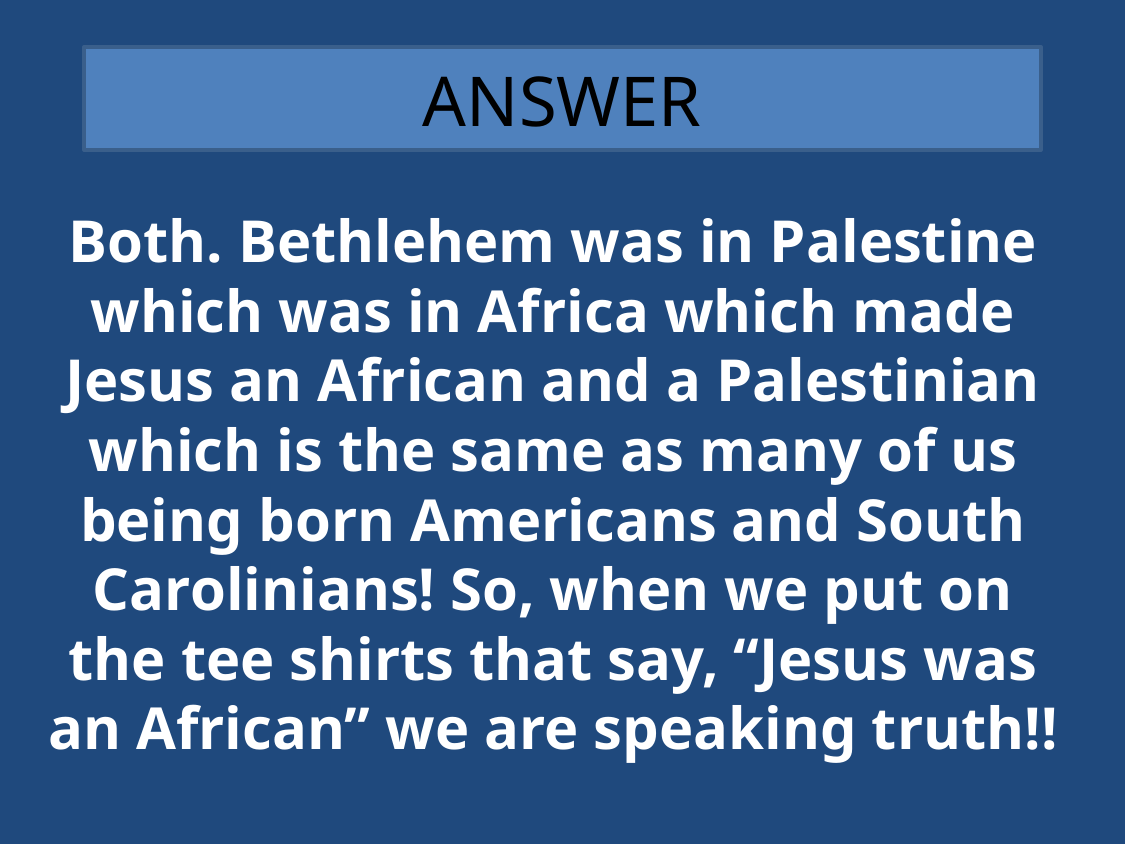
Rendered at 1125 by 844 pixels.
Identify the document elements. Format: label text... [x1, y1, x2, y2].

subtitle Both. Bethlehem was in Palestine which was in Africa which made Jesus an African and a Palestinian which is the same as many of us being born Americans and South Carolinians! So, when we put on the tee shirts that say, “Jesus was an African” we are speaking truth!! [28, 196, 1079, 835]
title ANSWER [82, 45, 1043, 152]
